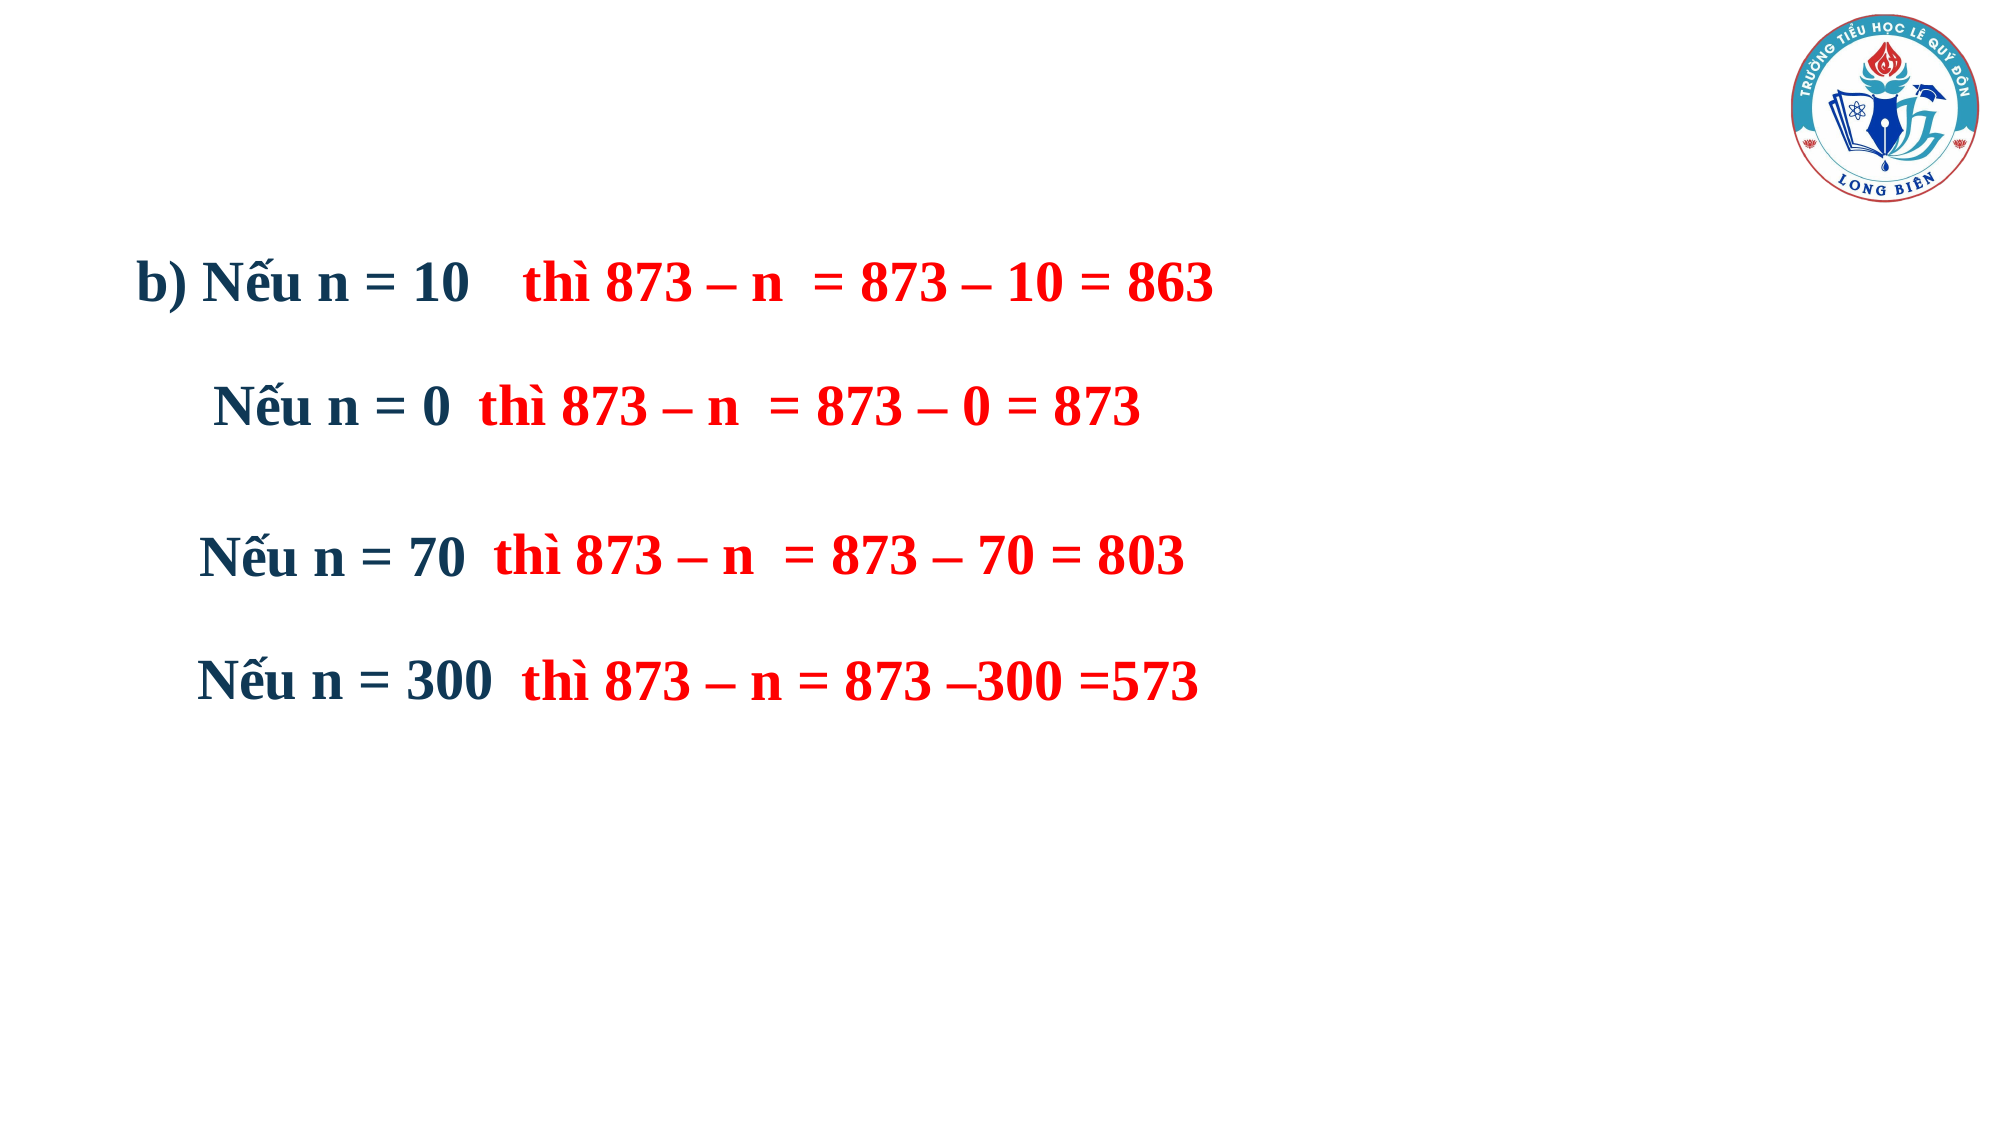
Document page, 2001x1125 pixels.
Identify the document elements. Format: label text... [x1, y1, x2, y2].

text_box Nếu n = 70 [184, 510, 1085, 596]
text_box Nếu n = 0 [198, 359, 1099, 445]
text_box thì 873 – n = 873 – 10 = 863 [508, 236, 1896, 321]
text_box thì 873 – n = 873 –300 =573 [506, 634, 1982, 720]
text_box b) Nếu n = 10 [121, 236, 508, 321]
picture [1782, 0, 1985, 223]
text_box thì 873 – n = 873 – 70 = 803 [463, 509, 1914, 594]
text_box thì 873 – n = 873 – 0 = 873 [463, 360, 1852, 445]
text_box Nếu n = 300 [138, 634, 506, 719]
